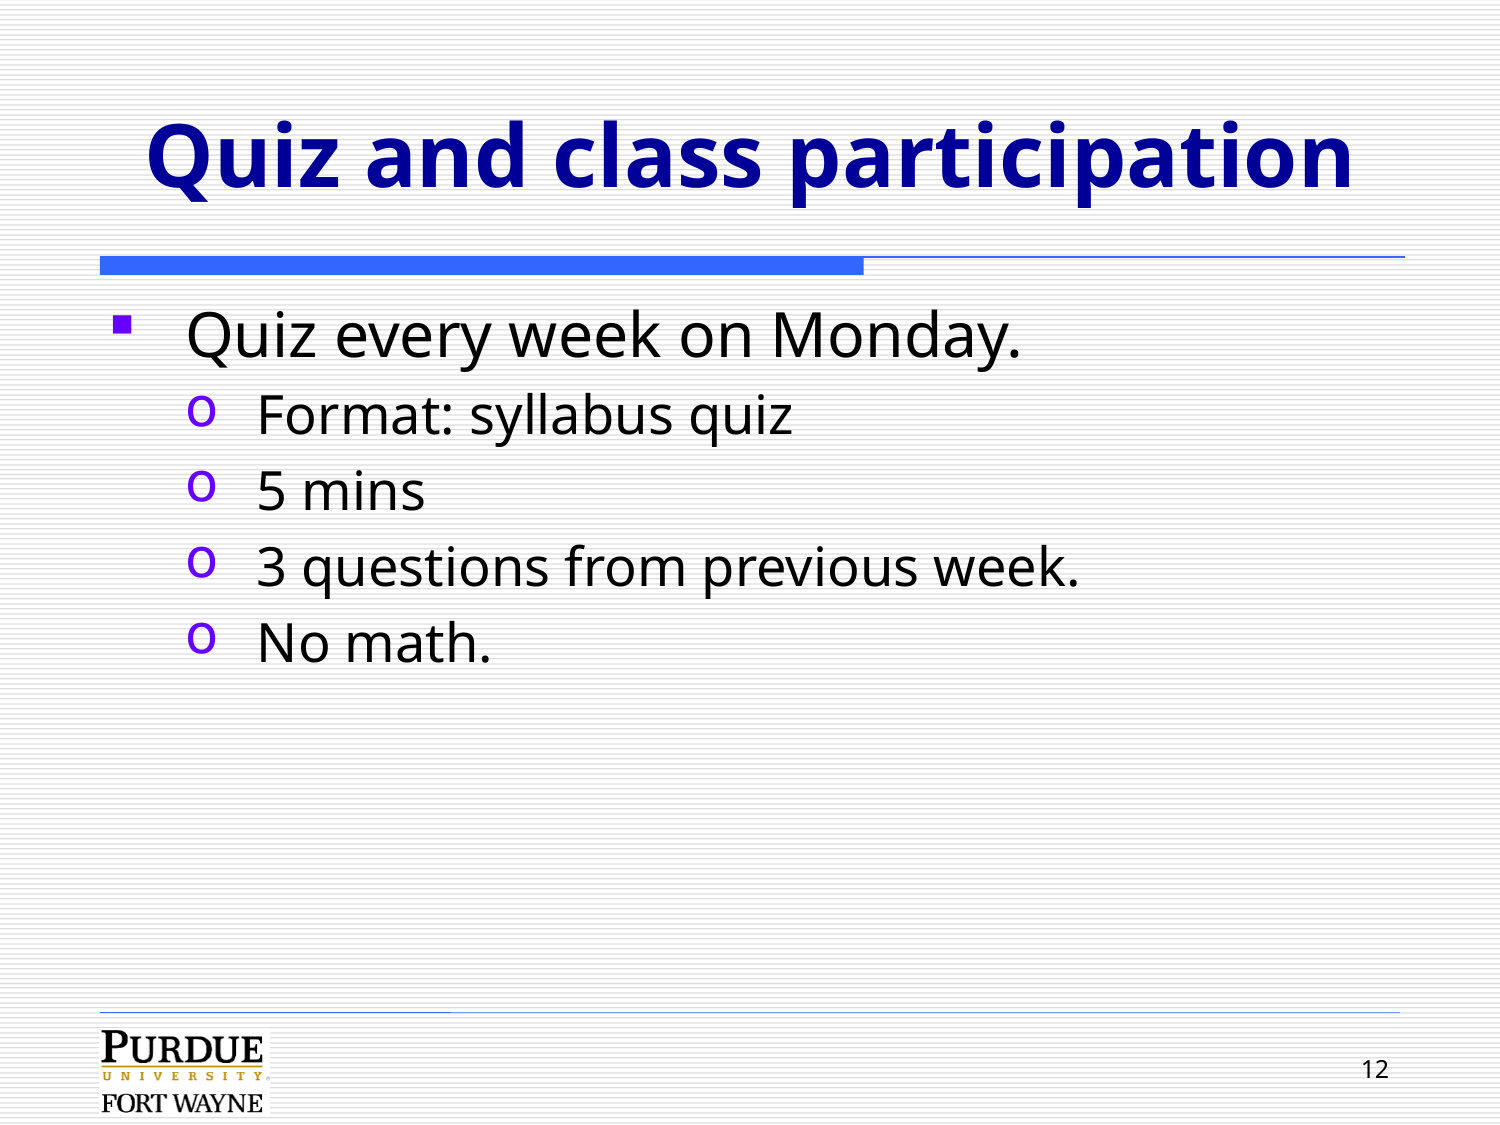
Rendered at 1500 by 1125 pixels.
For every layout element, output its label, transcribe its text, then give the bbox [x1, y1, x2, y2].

list Quiz every week on Monday. Format: syllabus quiz 5 mins 3 questions from previous week. No math. [92, 287, 1406, 988]
title Quiz and class participation [94, 50, 1407, 213]
picture [0, 0, 1500, 1125]
slide_number 12 [1079, 1046, 1405, 1103]
